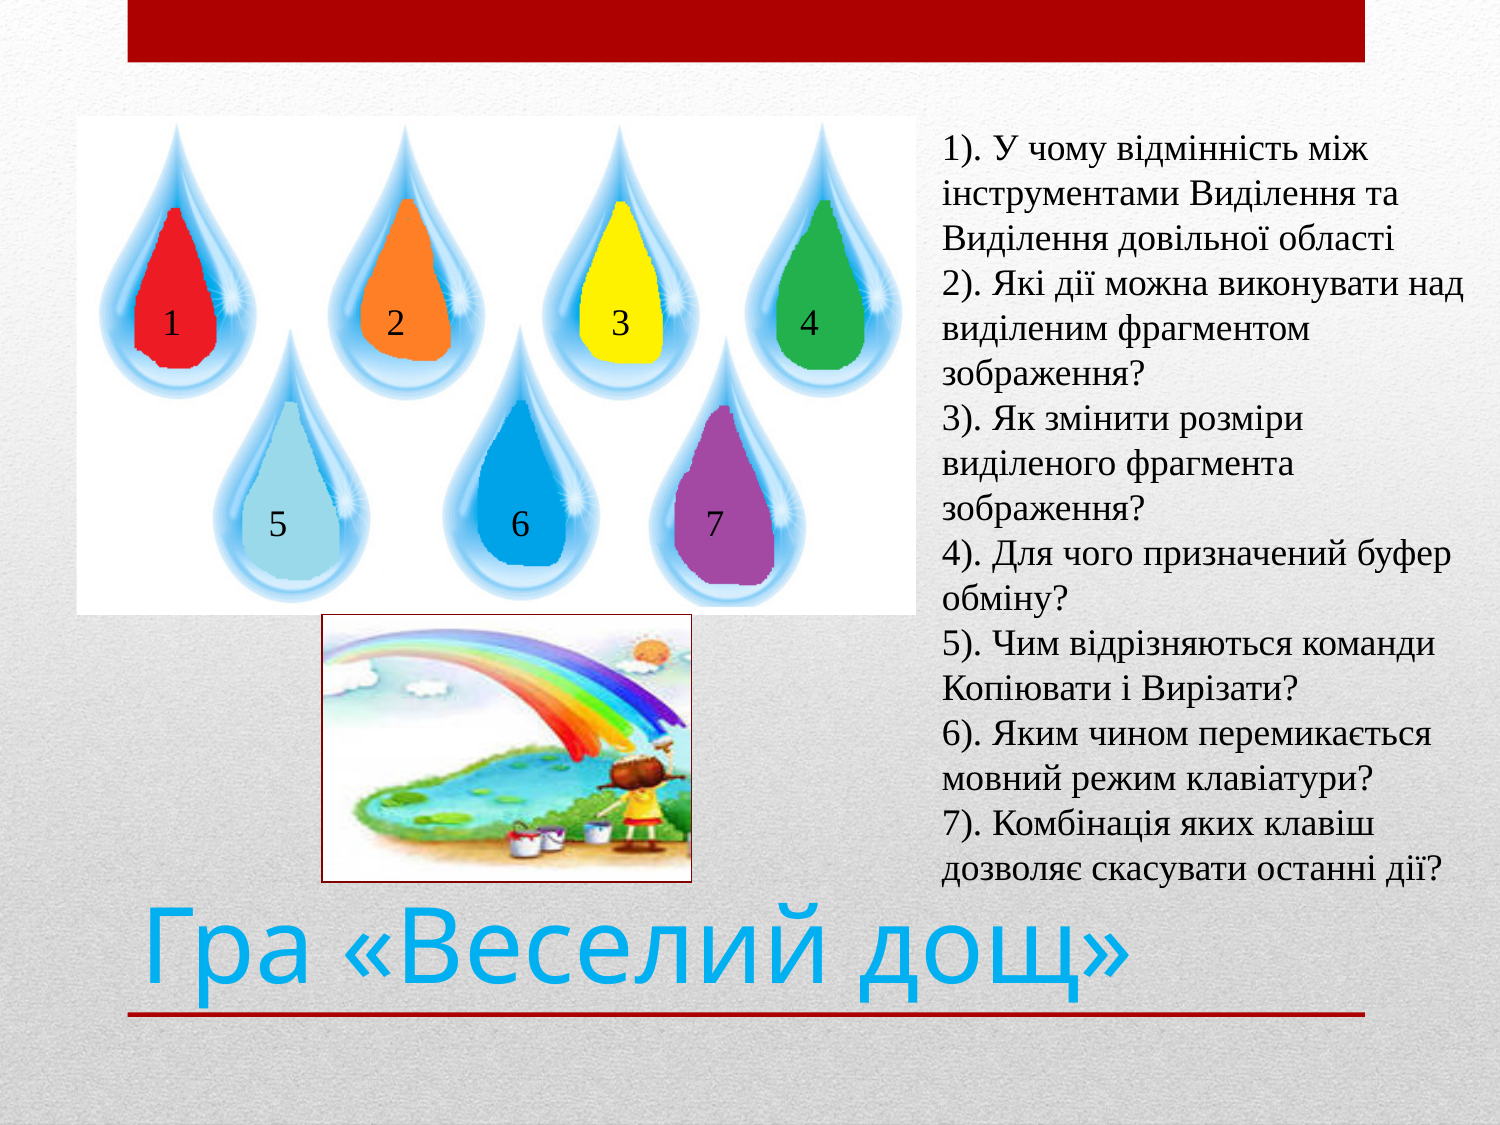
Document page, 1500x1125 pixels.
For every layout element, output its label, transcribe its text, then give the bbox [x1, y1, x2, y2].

title Гра «Веселий дощ» [125, 869, 1238, 1013]
text_box 1). У чому відмінність між інструментами Виділення та Виділення довільної області 2). Які дії можна виконувати над виділеним фрагментом зображення? 3). Як змінити розміри виділеного фрагмента зображення? 4). Для чого призначений буфер обміну? 5). Чим відрізняються команди Копіювати і Вирізати? 6). Яким чином перемикається мовний режим клавіатури? 7). Комбінація яких клавіш дозволяє скасувати останні дії? [927, 115, 1483, 896]
picture [75, 115, 917, 883]
